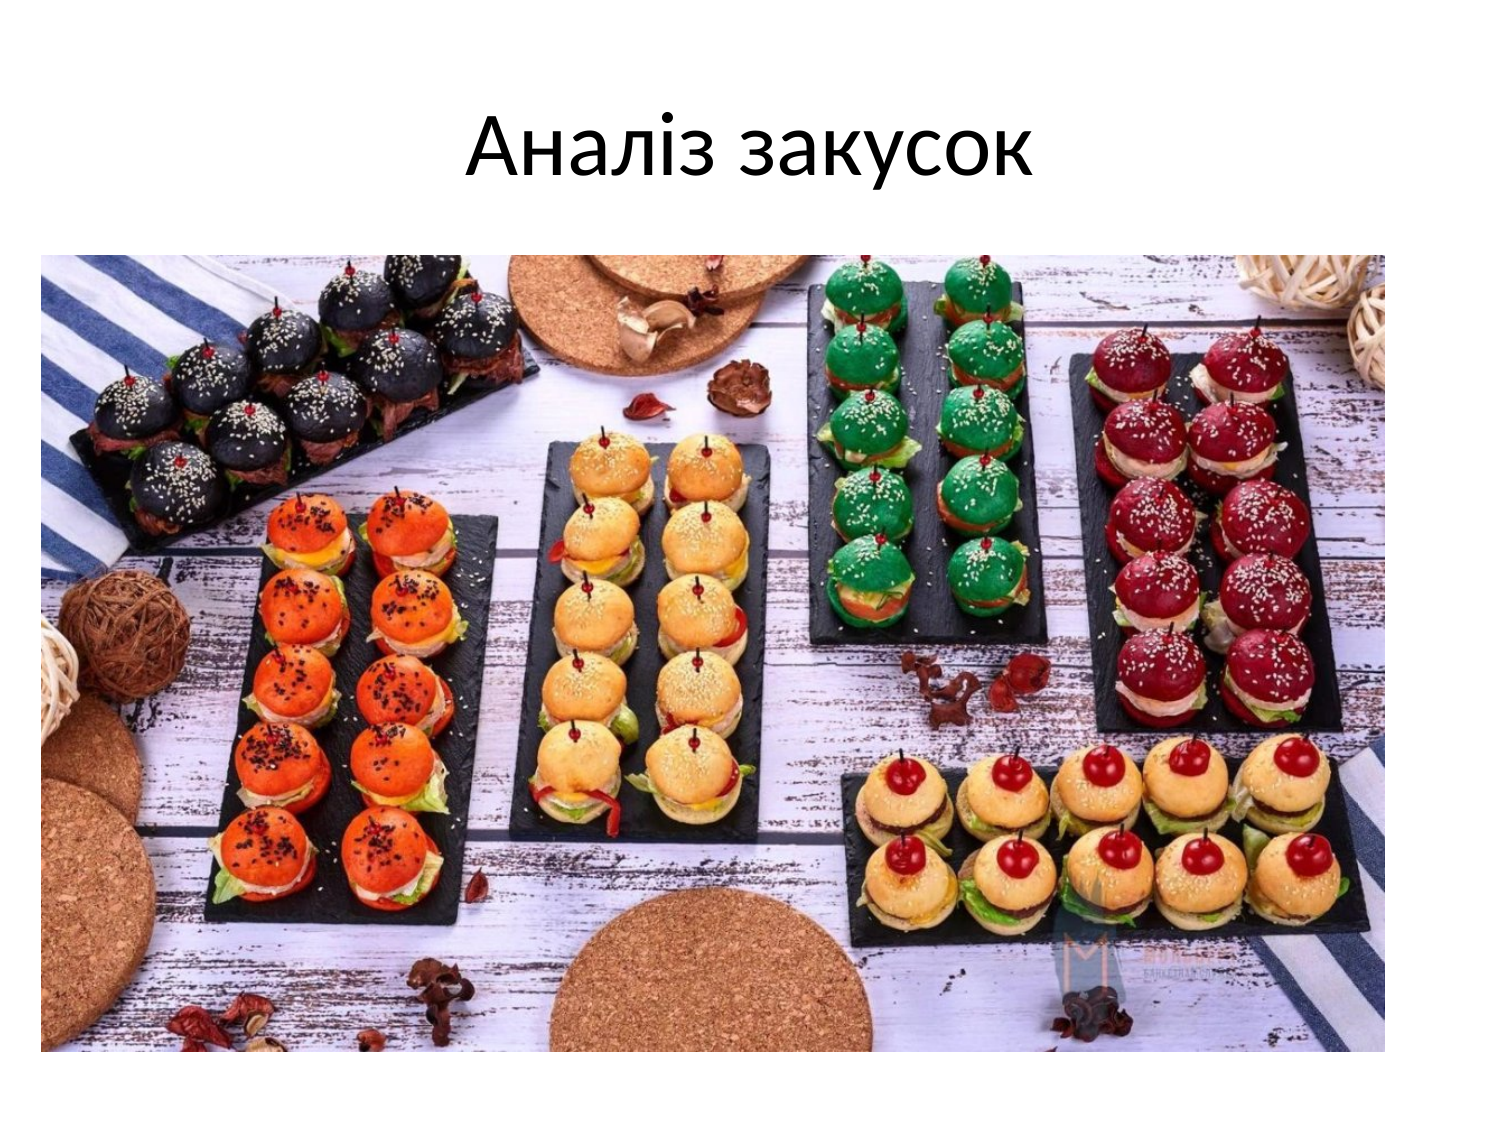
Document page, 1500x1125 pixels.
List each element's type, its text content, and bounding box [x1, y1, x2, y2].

title Аналіз закусок [75, 45, 1425, 233]
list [41, 255, 1386, 1052]
